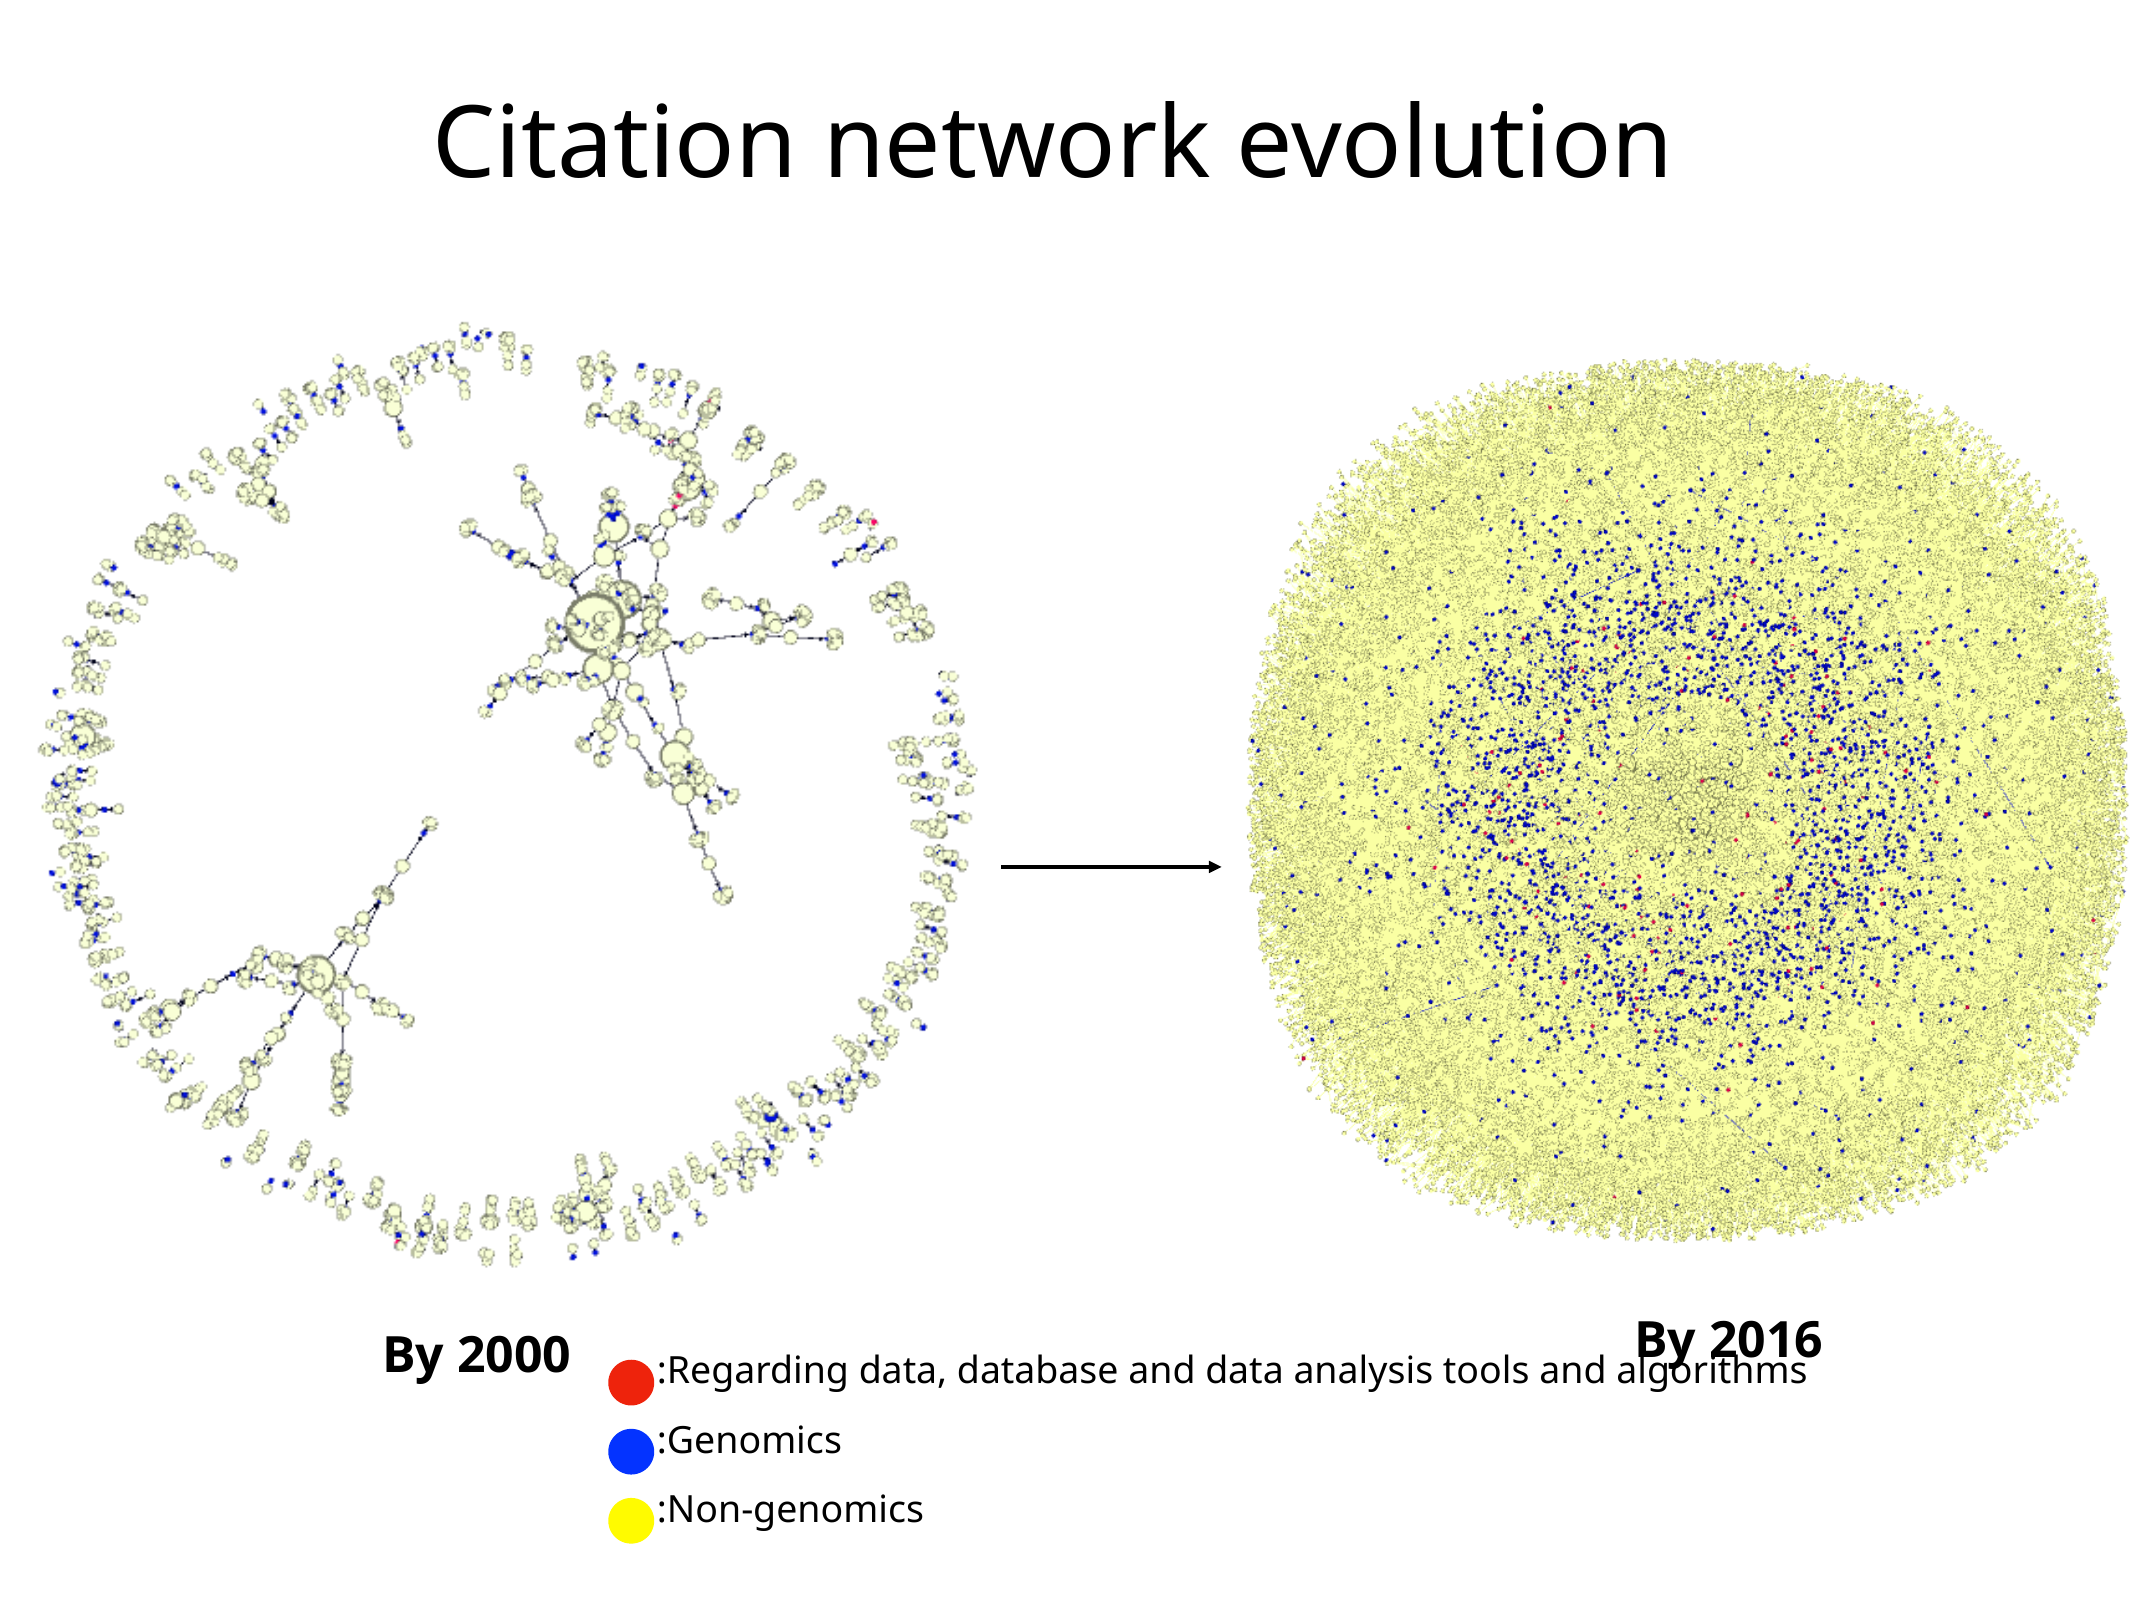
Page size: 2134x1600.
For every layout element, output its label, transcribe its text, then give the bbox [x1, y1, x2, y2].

text_box By 2016 [1625, 1299, 1832, 1376]
text_box Citation network evolution [424, 69, 1710, 206]
text_box :Regarding data, database and data analysis tools and algorithms :Genomics :Non-genomics [1431, 1372, 1817, 1532]
picture [0, 138, 2134, 1570]
